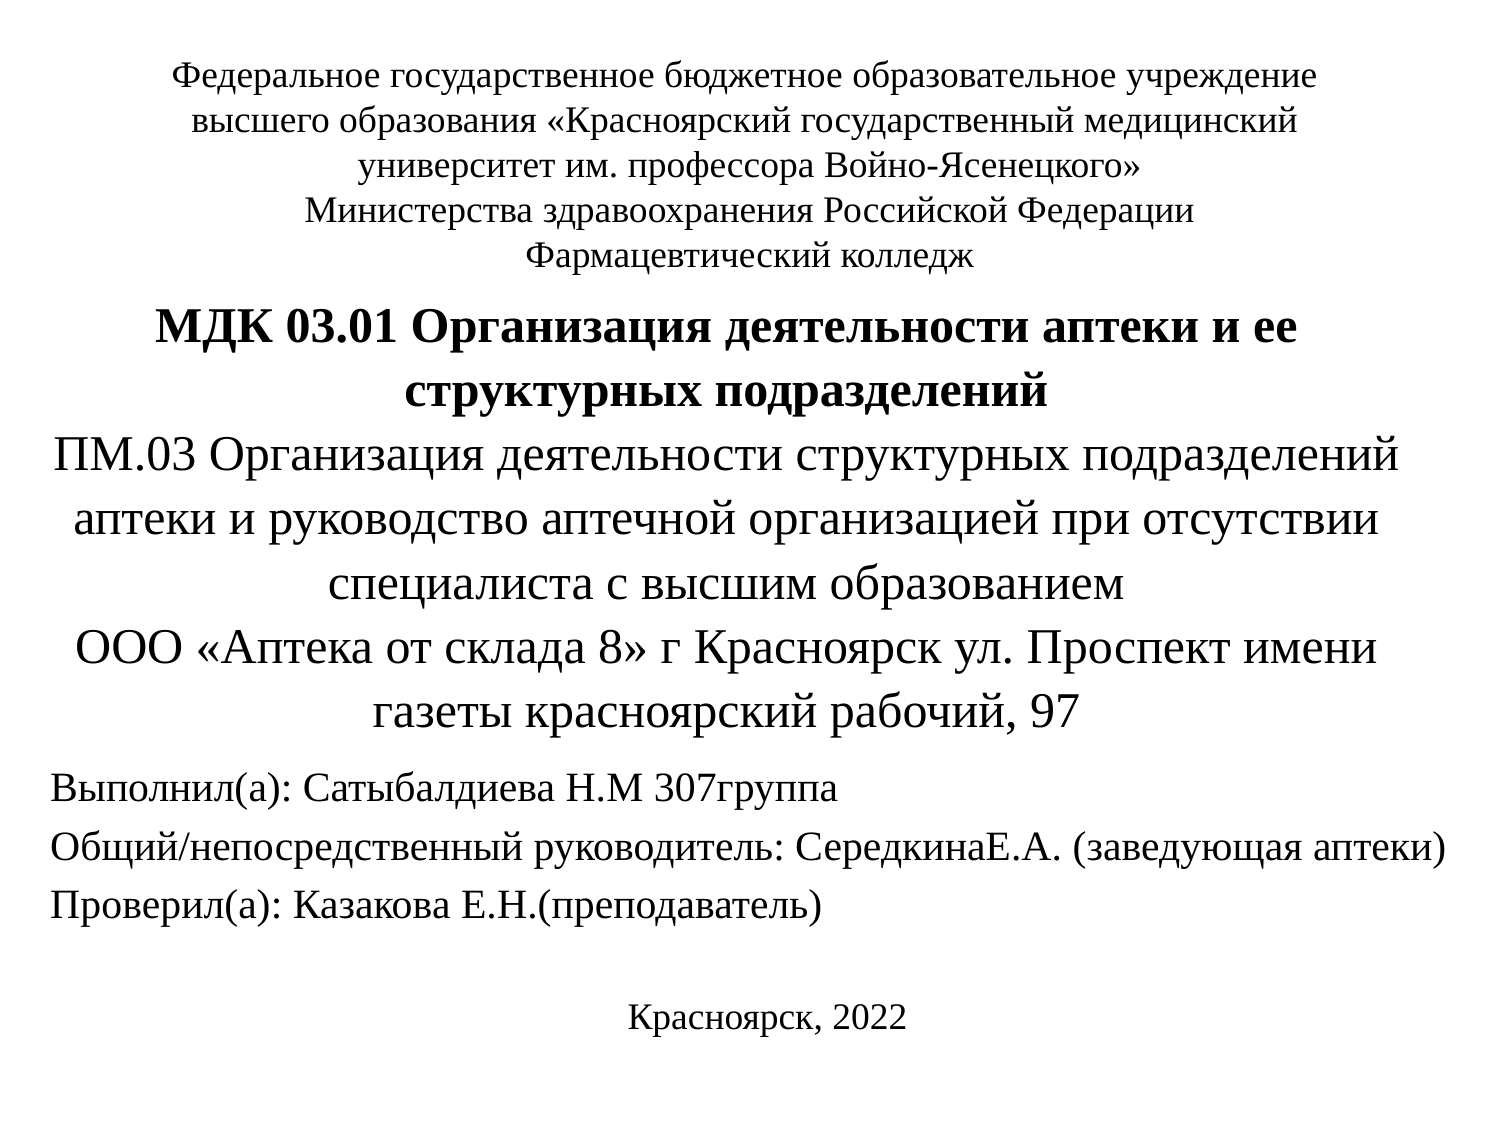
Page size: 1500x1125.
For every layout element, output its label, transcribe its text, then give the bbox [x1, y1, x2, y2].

text_box МДК 03.01 Организация деятельности аптеки и ее структурных подразделений ПМ.03 Организация деятельности структурных подразделений аптеки и руководство аптечной организацией при отсутствии специалиста с высшим образованием ООО «Аптека от склада 8» г Красноярск ул. Проспект имени газеты красноярский рабочий, 97 [0, 296, 1453, 730]
text_box Выполнил(а): Сатыбалдиева Н.М 307группа Общий/непосредственный руководитель: СередкинаЕ.А. (заведующая аптеки) Проверил(а): Казакова Е.Н.(преподаватель) Красноярск, 2022 [35, 752, 1500, 1058]
text_box Федеральное государственное бюджетное образовательное учреждение высшего образования «Красноярский государственный медицинский университет им. профессора Войно-Ясенецкого» Министерства здравоохранения Российской Федерации Фармацевтический колледж [123, 42, 1376, 283]
